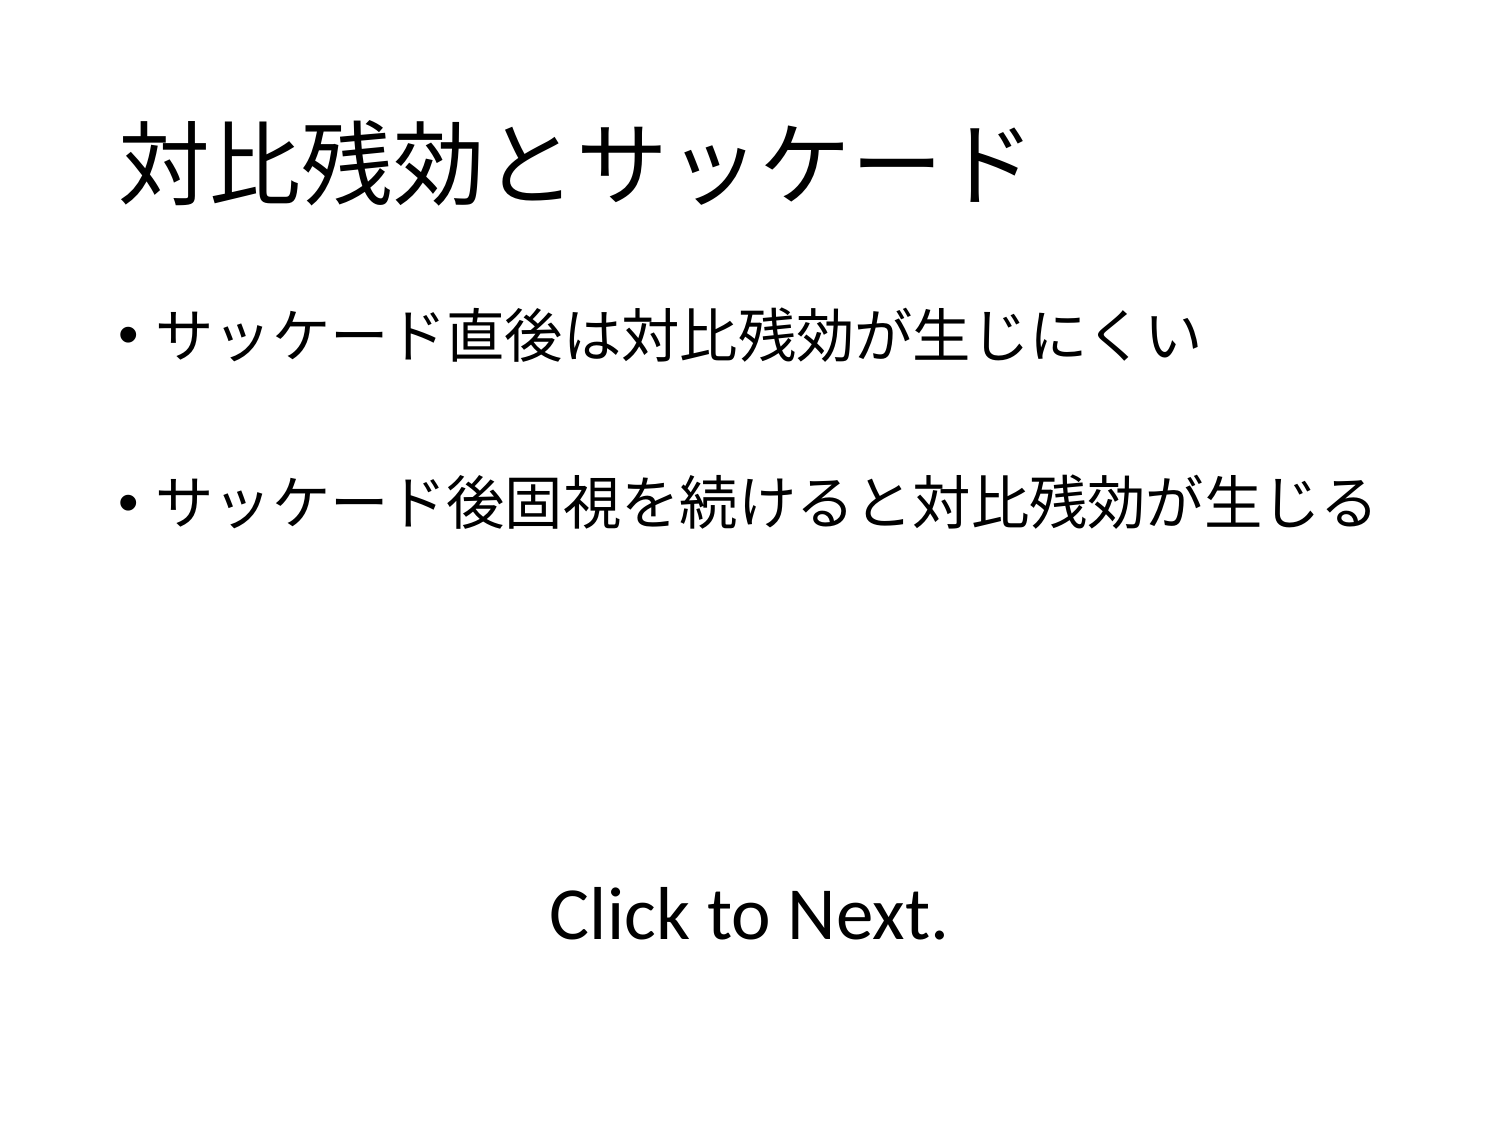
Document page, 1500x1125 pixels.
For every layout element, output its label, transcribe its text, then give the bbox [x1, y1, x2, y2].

text_box Click to Next. [535, 867, 965, 1009]
list サッケード直後は対比残効が生じにくい サッケード後固視を続けると対比残効が生じる [103, 299, 1397, 806]
title 対比残効とサッケード [103, 59, 1397, 278]
